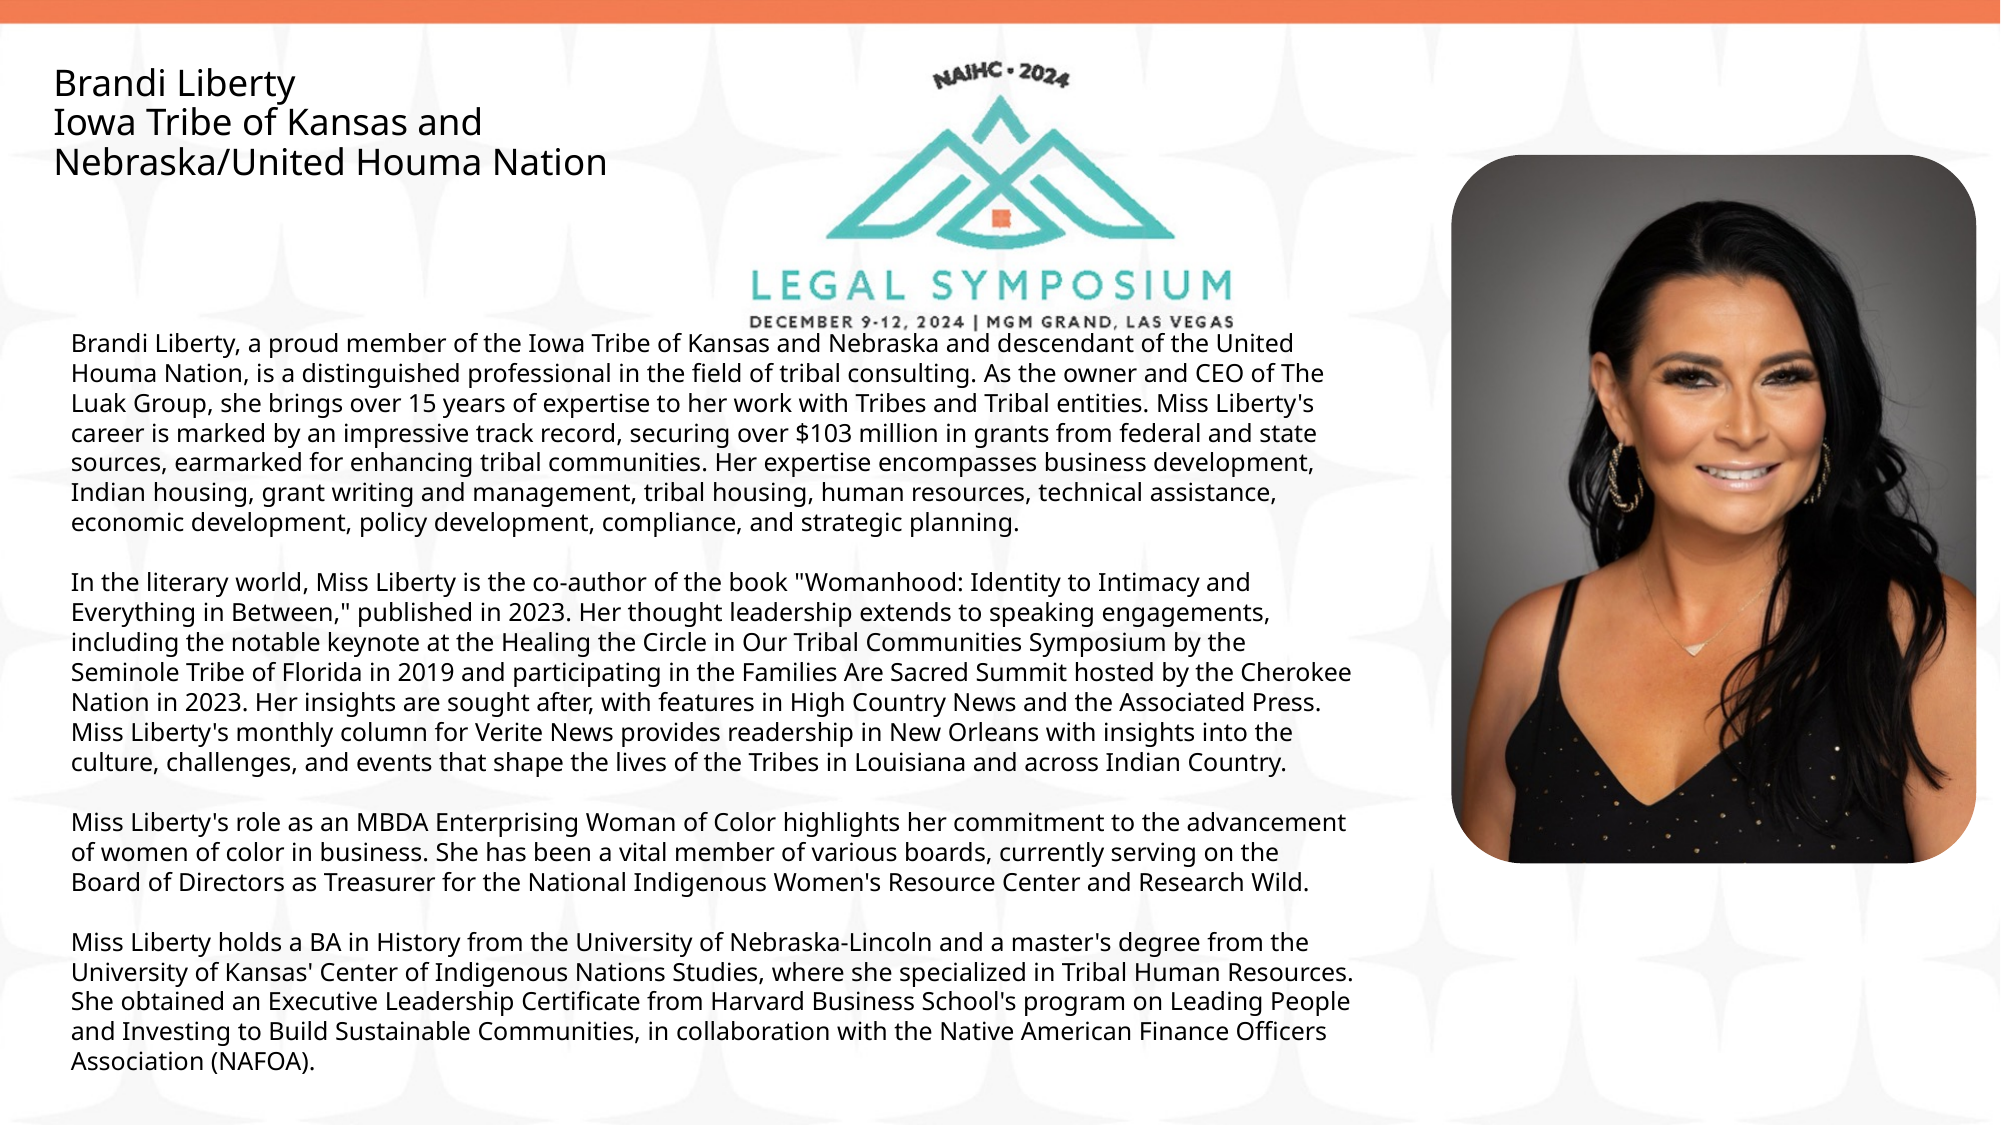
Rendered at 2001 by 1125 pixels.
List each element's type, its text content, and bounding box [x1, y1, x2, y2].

text_box Brandi Liberty, a proud member of the Iowa Tribe of Kansas and Nebraska and descendant of the United Houma Nation, is a distinguished professional in the field of tribal consulting. As the owner and CEO of The Luak Group, she brings over 15 years of expertise to her work with Tribes and Tribal entities. Miss Liberty's career is marked by an impressive track record, securing over $103 million in grants from federal and state sources, earmarked for enhancing tribal communities. Her expertise encompasses business development, Indian housing, grant writing and management, tribal housing, human resources, technical assistance, economic development, policy development, compliance, and strategic planning. In the literary world, Miss Liberty is the co-author of the book "Womanhood: Identity to Intimacy and Everything in Between," published in 2023. Her thought leadership extends to speaking engagements, including the notable keynote at the Healing the Circle in Our Tribal Communities Symposium by the Seminole Tribe of Florida in 2019 and participating in the Families Are Sacred Summit hosted by the Cherokee Nation in 2023. Her insights are sought after, with features in High Country News and the Associated Press. Miss Liberty's monthly column for Verite News provides readership in New Orleans with insights into the culture, challenges, and events that shape the lives of the Tribes in Louisiana and across Indian Country. Miss Liberty's role as an MBDA Enterprising Woman of Color highlights her commitment to the advancement of women of color in business. She has been a vital member of various boards, currently serving on the Board of Directors as Treasurer for the National Indigenous Women's Resource Center and Research Wild. Miss Liberty holds a BA in History from the University of Nebraska-Lincoln and a master's degree from the University of Kansas' Center of Indigenous Nations Studies, where she specialized in Tribal Human Resources. She obtained an Executive Leadership Certificate from Harvard Business School's program on Leading People and Investing to Build Sustainable Communities, in collaboration with the Native American Finance Officers Association (NAFOA). [55, 309, 1372, 1084]
title Brandi Liberty Iowa Tribe of Kansas and Nebraska/United Houma Nation [38, 57, 684, 226]
text_box [55, 422, 887, 1005]
picture [0, 0, 2001, 1125]
